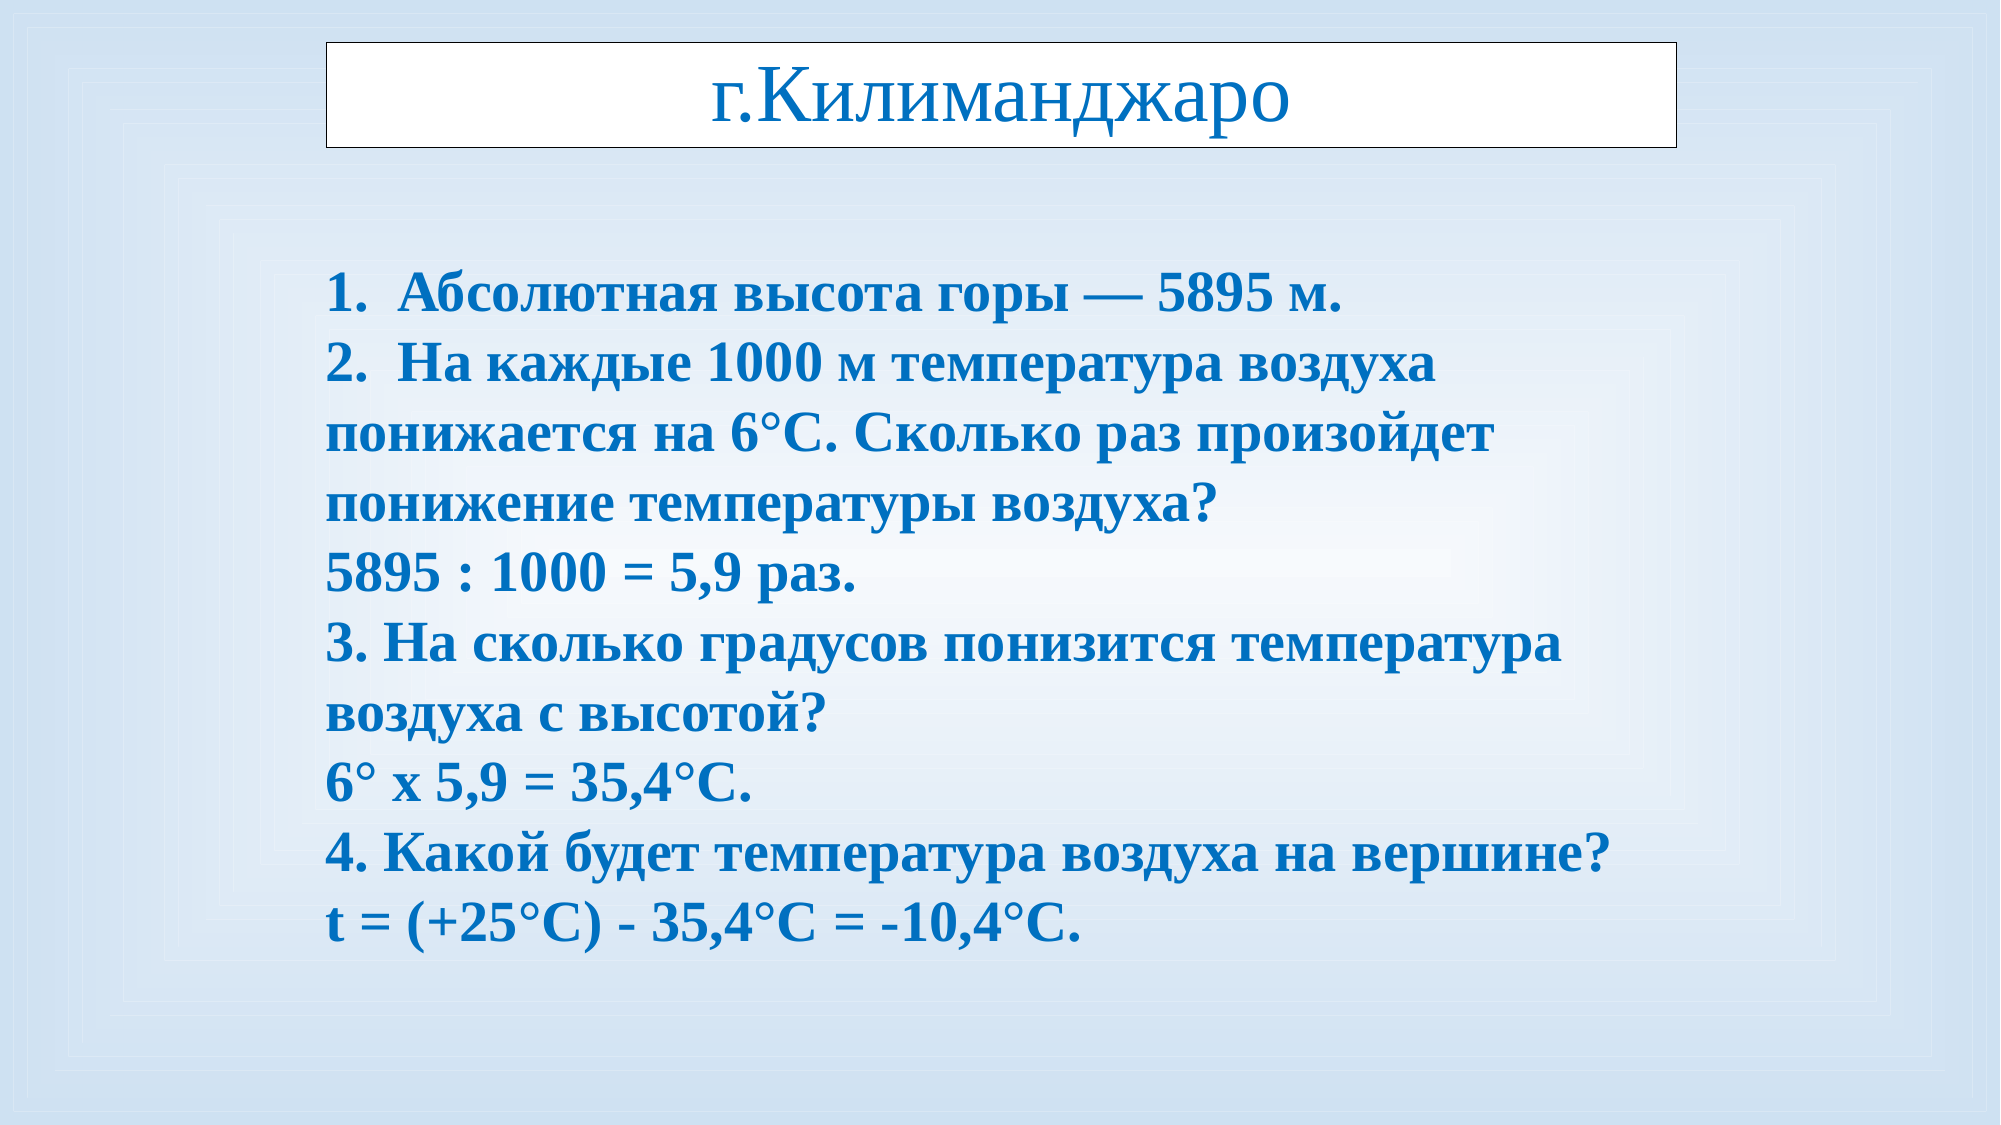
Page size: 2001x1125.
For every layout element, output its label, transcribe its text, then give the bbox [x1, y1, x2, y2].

title г.Килиманджаро [326, 42, 1677, 148]
text_box 1. Абсолютная высота горы — 5895 м. 2. На каждые 1000 м температура воздуха понижается на 6°С. Сколько раз произойдет понижение температуры воздуха? 5895 : 1000 = 5,9 раз. 3. На сколько градусов понизится температура воздуха с высотой? 6° х 5,9 = 35,4°С. 4. Какой будет температура воздуха на вершине? t = (+25°С) - 35,4°С = -10,4°С. [310, 246, 1674, 961]
